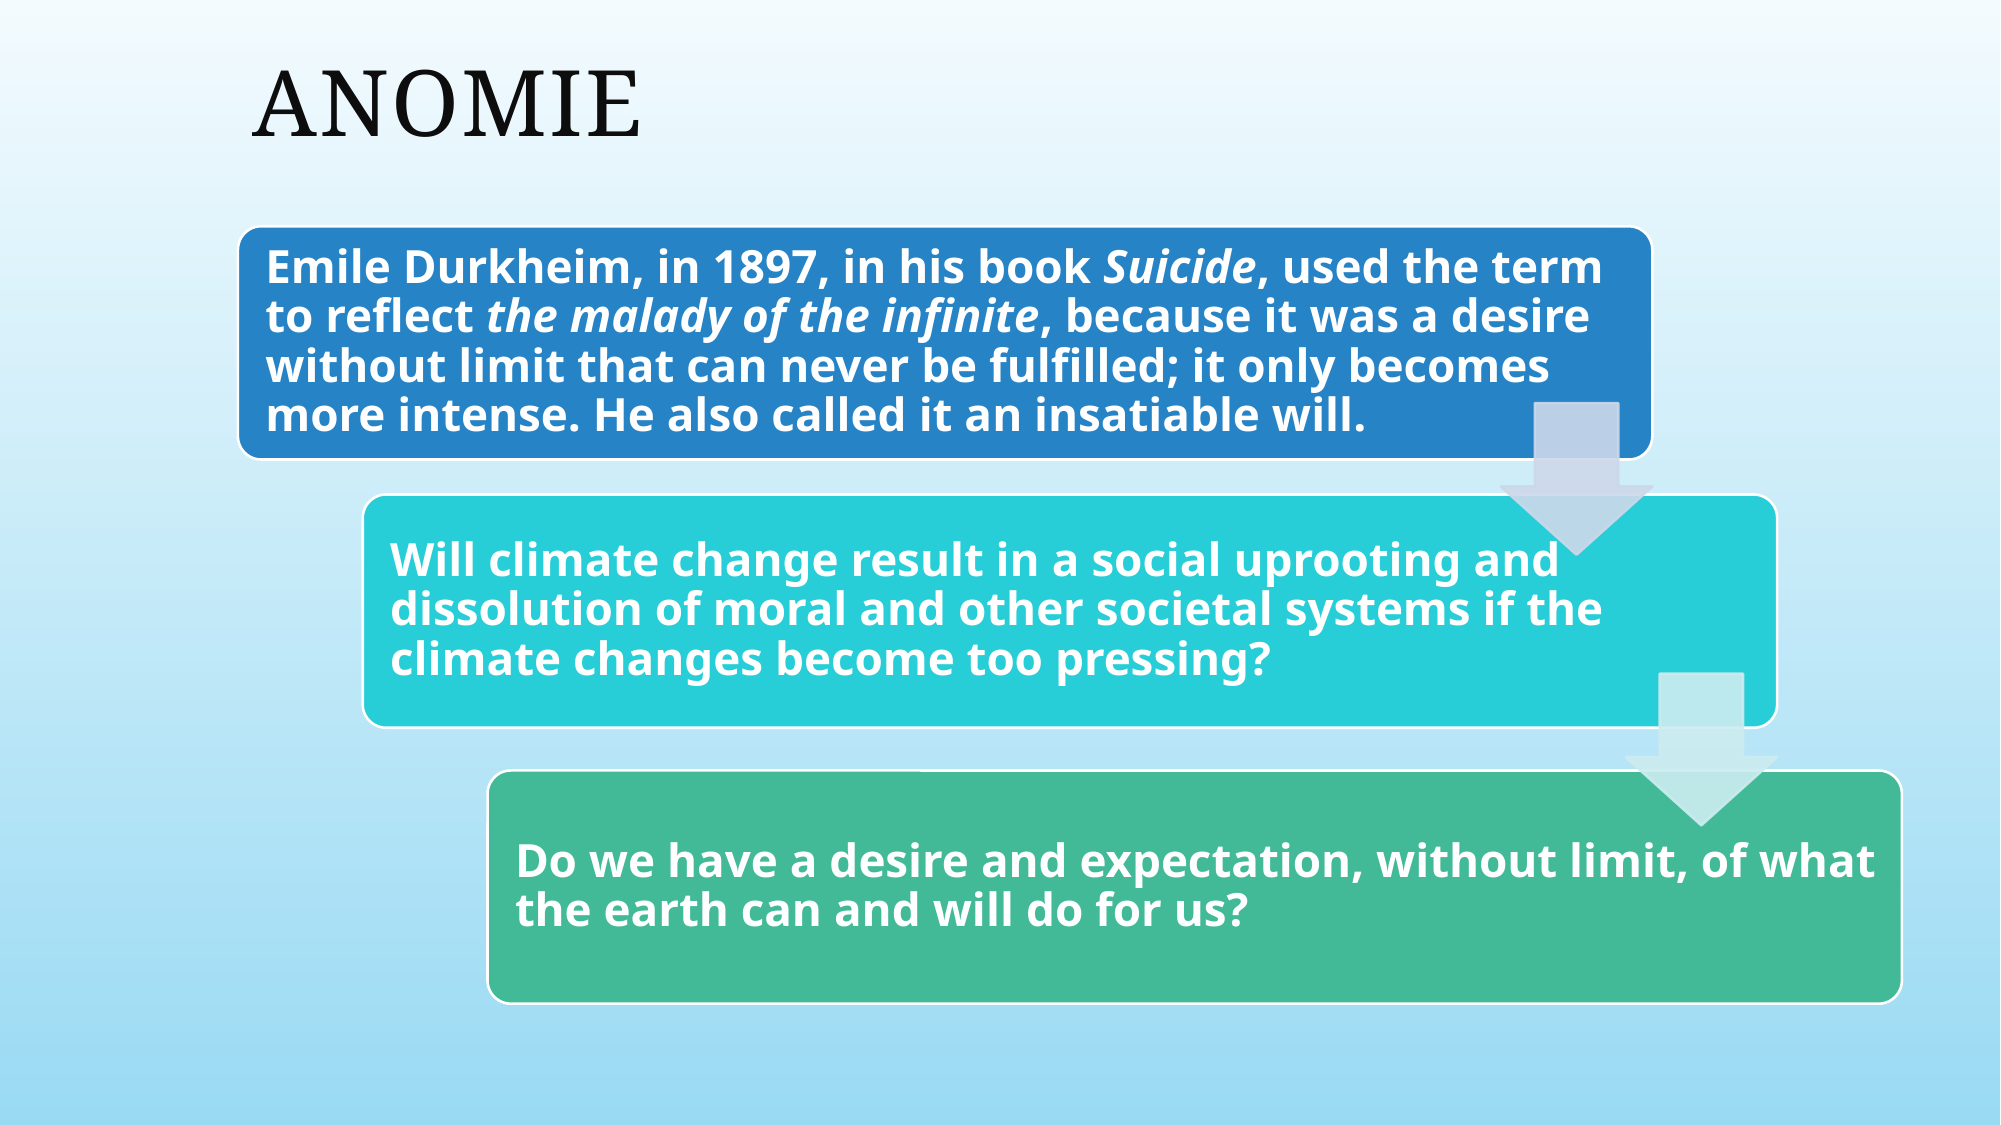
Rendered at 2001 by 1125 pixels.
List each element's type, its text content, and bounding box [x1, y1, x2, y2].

title Anomie [237, 48, 1814, 172]
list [237, 225, 1903, 1004]
